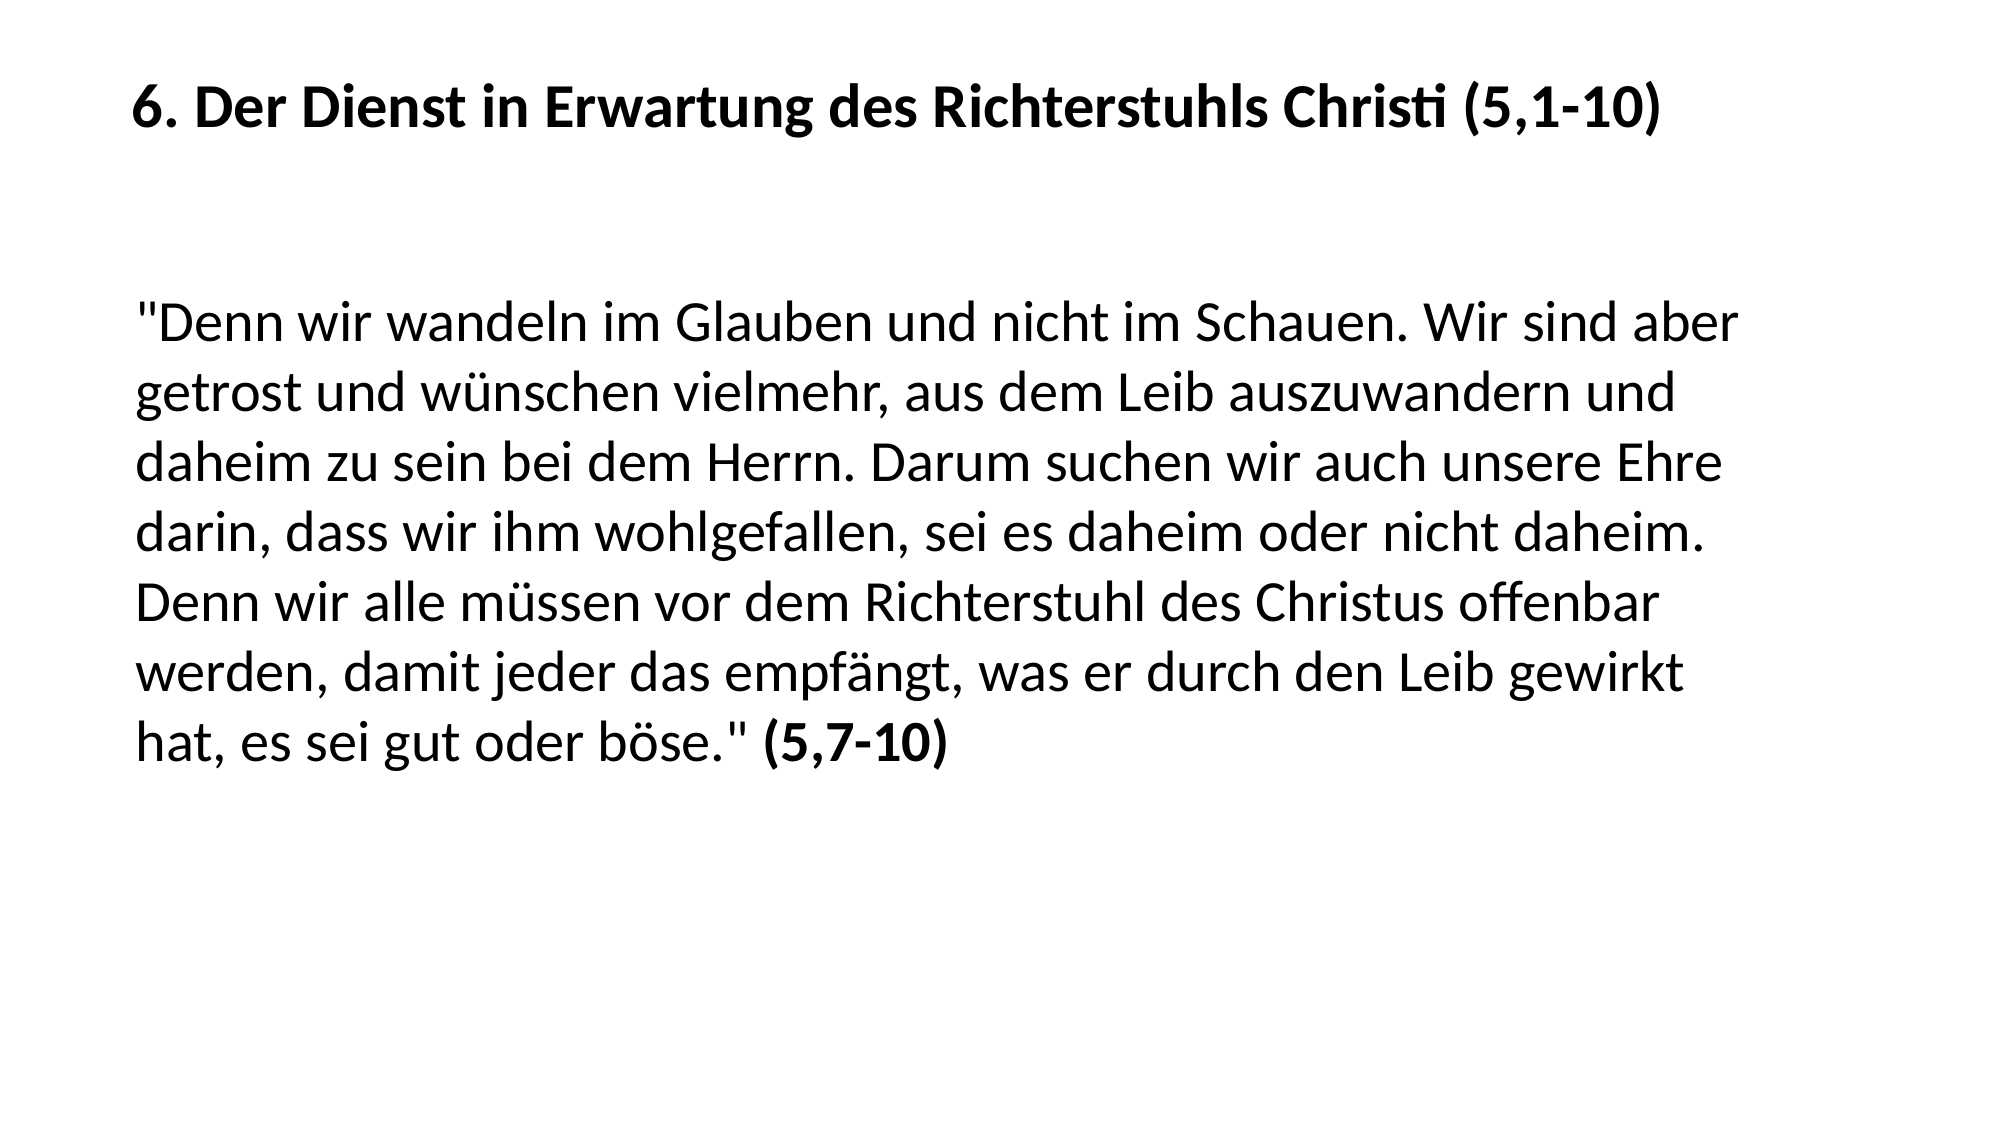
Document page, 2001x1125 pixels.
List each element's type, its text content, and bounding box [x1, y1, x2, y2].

text_box "Denn wir wandeln im Glauben und nicht im Schauen. Wir sind aber getrost und wünschen vielmehr, aus dem Leib auszuwandern und daheim zu sein bei dem Herrn. Darum suchen wir auch unsere Ehre darin, dass wir ihm wohlgefallen, sei es daheim oder nicht daheim. Denn wir alle müssen vor dem Richterstuhl des Christus offenbar werden, damit jeder das empfängt, was er durch den Leib gewirkt hat, es sei gut oder böse." (5,7-10) [120, 275, 1769, 781]
text_box 6. Der Dienst in Erwartung des Richterstuhls Christi (5,1-10) [117, 57, 1681, 148]
